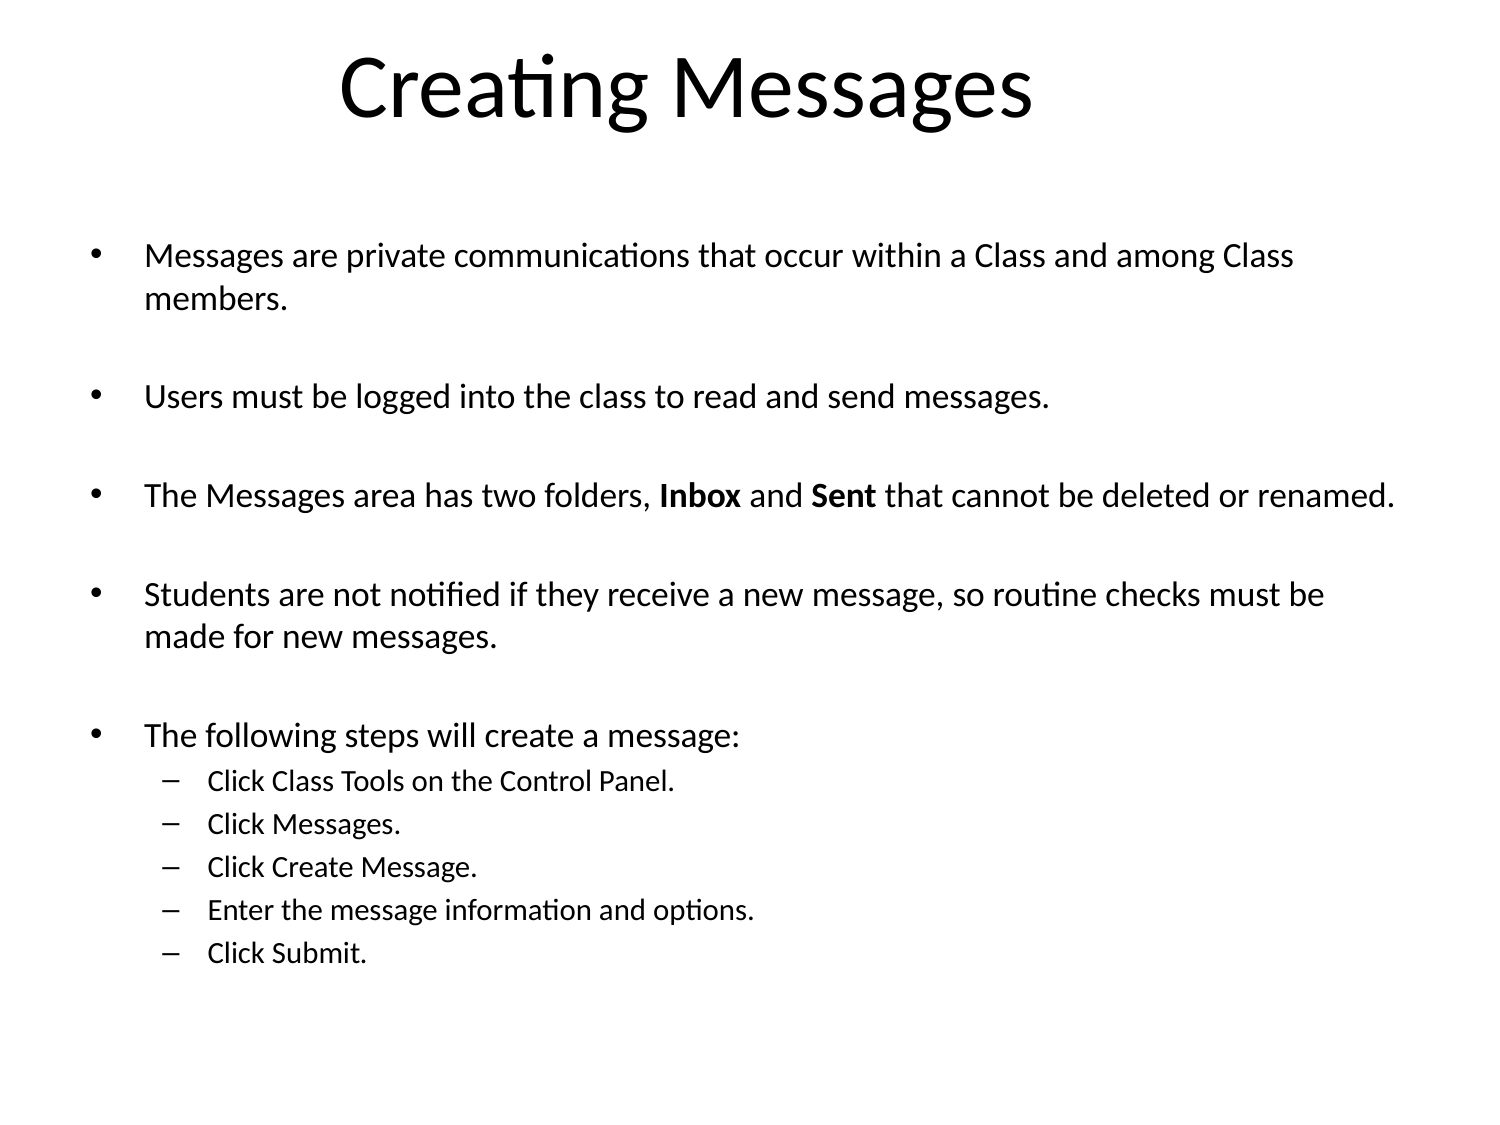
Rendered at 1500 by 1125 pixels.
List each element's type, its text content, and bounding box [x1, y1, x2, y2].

title Creating Messages [75, 0, 1300, 175]
list Messages are private communications that occur within a Class and among Class members. Users must be logged into the class to read and send messages. The Messages area has two folders, Inbox and Sent that cannot be deleted or renamed. Students are not notified if they receive a new message, so routine checks must be made for new messages. The following steps will create a message: Click Class Tools on the Control Panel. Click Messages. Click Create Message. Enter the message information and options. Click Submit. [75, 224, 1425, 1005]
